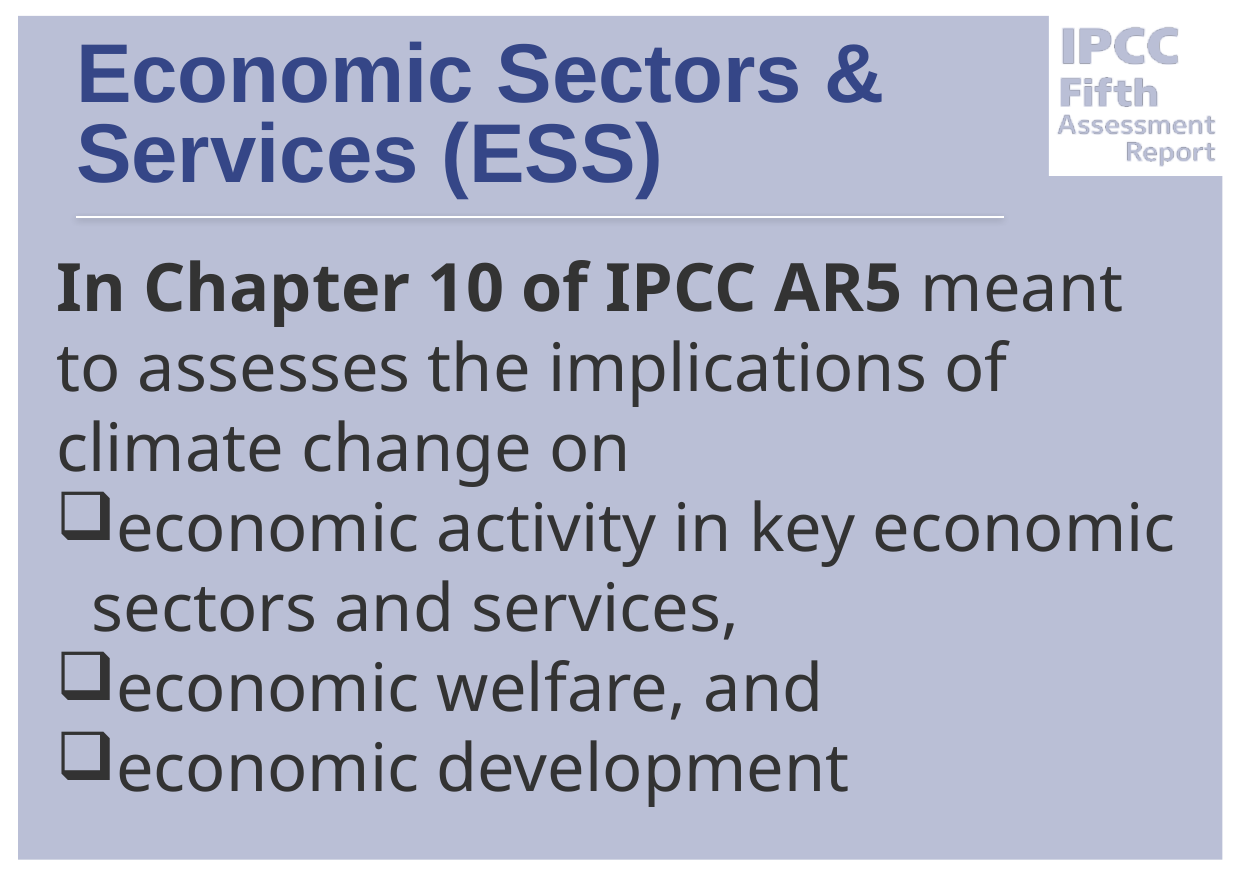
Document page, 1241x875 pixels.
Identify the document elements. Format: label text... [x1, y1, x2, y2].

title Economic Sectors & Services (ESS) [76, 37, 1004, 199]
text_box In Chapter 10 of IPCC AR5 meant to assesses the implications of climate change on economic activity in key economic sectors and services, economic welfare, and economic development [41, 237, 1207, 812]
